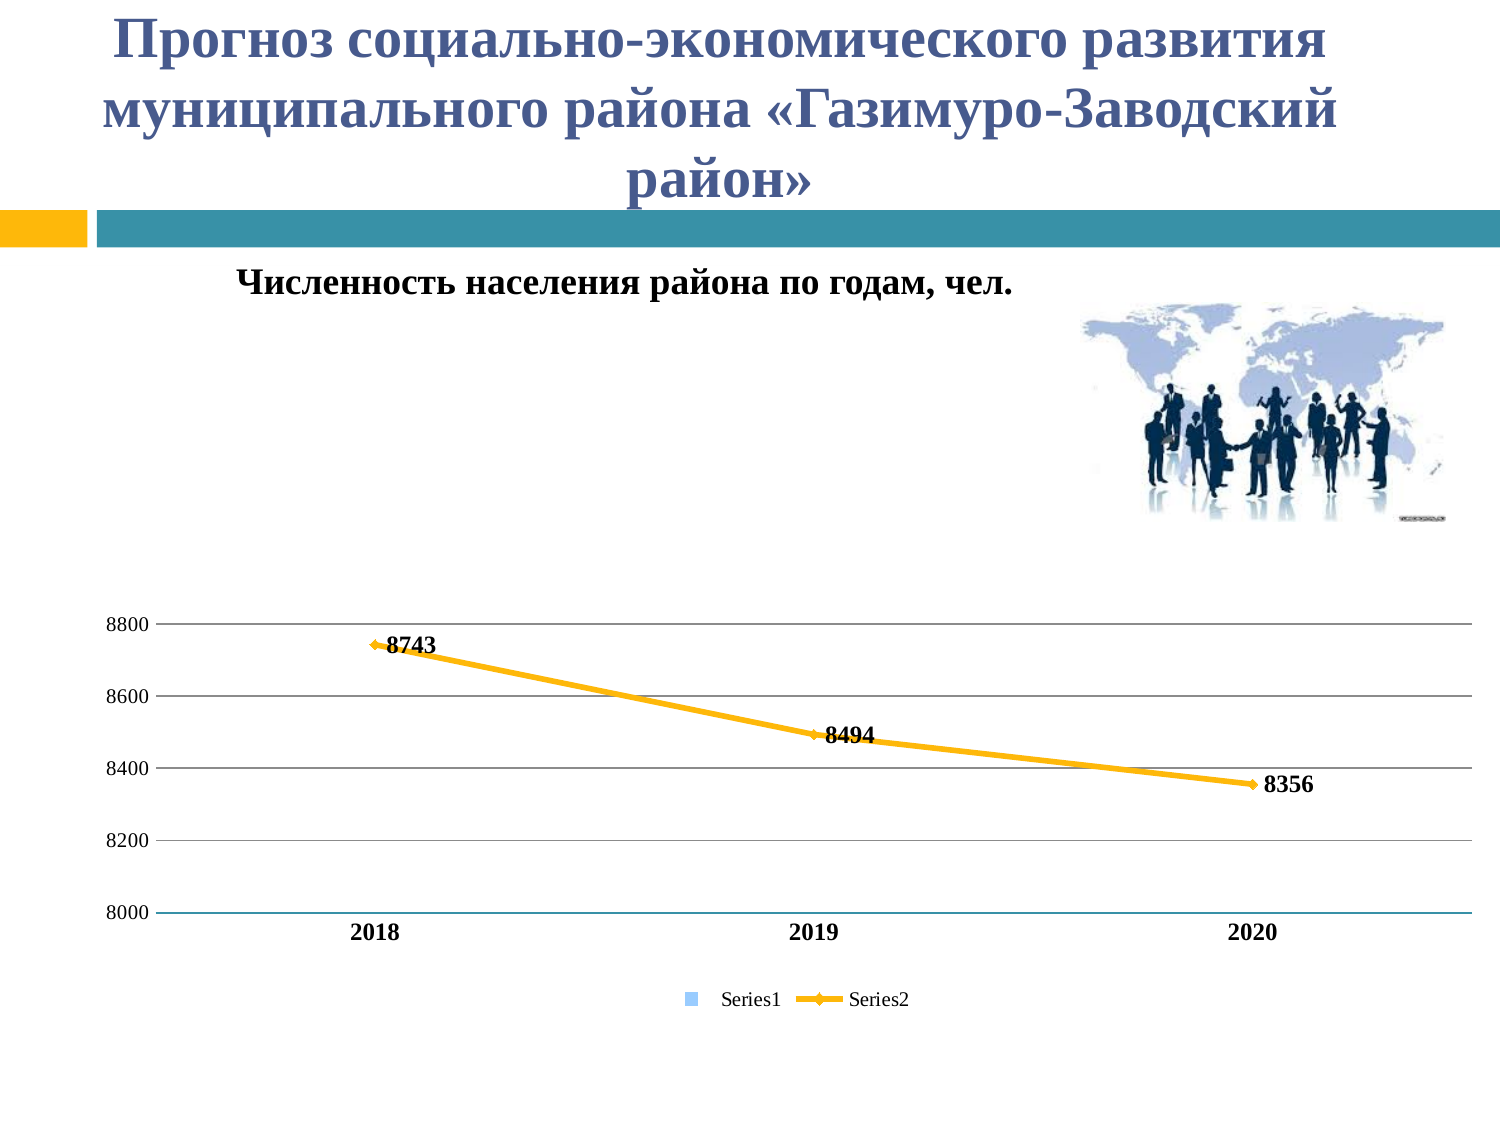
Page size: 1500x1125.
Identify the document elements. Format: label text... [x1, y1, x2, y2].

picture [1080, 302, 1446, 313]
text_box Численность населения района по годам, чел. [221, 249, 1084, 312]
chart [82, 314, 1496, 1018]
title Прогноз социально-экономического развития муниципального района «Газимуро-Заводский район» [29, 19, 1412, 189]
